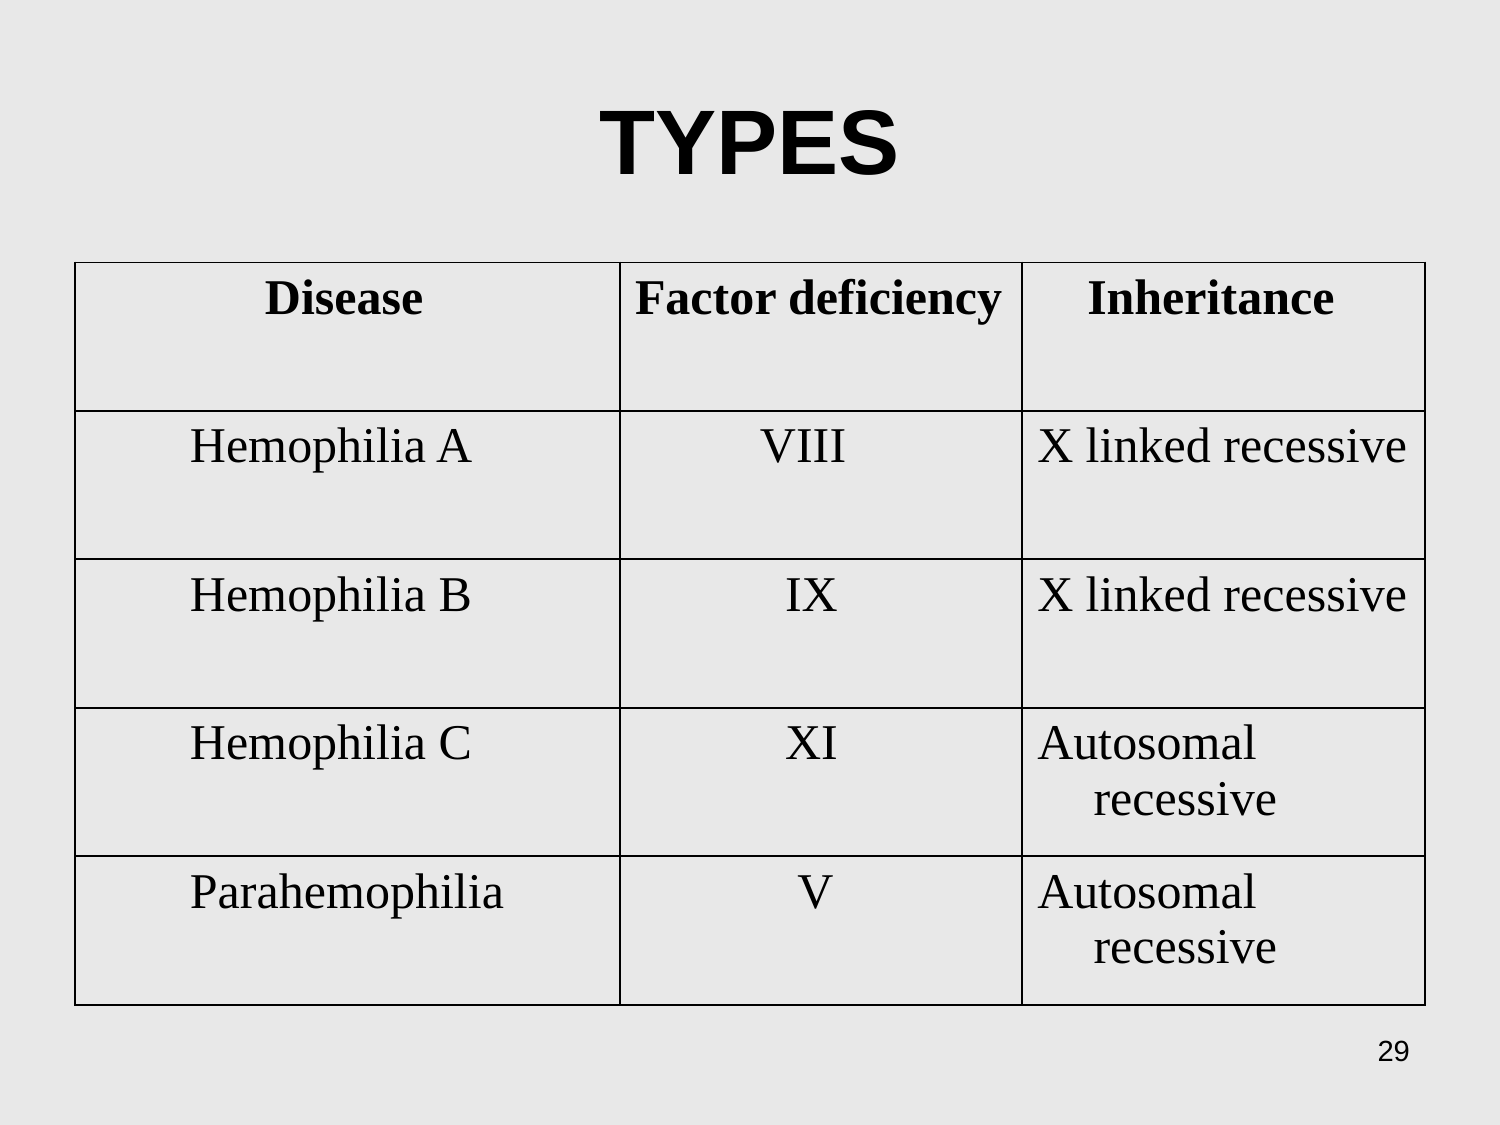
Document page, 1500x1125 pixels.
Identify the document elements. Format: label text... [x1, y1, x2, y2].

title TYPES [74, 24, 1426, 251]
table_cell X linked recessive [1023, 412, 1424, 558]
table_cell Hemophilia A [76, 412, 619, 558]
table_cell XI [621, 709, 1021, 855]
table_cell IX [621, 560, 1021, 707]
table_header Inheritance [1023, 263, 1424, 410]
table_cell Parahemophilia [76, 857, 619, 1004]
table_cell Autosomal recessive [1023, 857, 1424, 1004]
table_cell VIII [621, 412, 1021, 558]
slide_number 29 [1074, 1024, 1426, 1103]
table_cell Hemophilia B [76, 560, 619, 707]
table_header Factor deficiency [621, 263, 1021, 410]
table_cell Autosomal recessive [1023, 709, 1424, 855]
table_cell Hemophilia C [76, 709, 619, 855]
table_cell V [621, 857, 1021, 1004]
table_cell X linked recessive [1023, 560, 1424, 707]
table_header Disease [76, 263, 619, 410]
